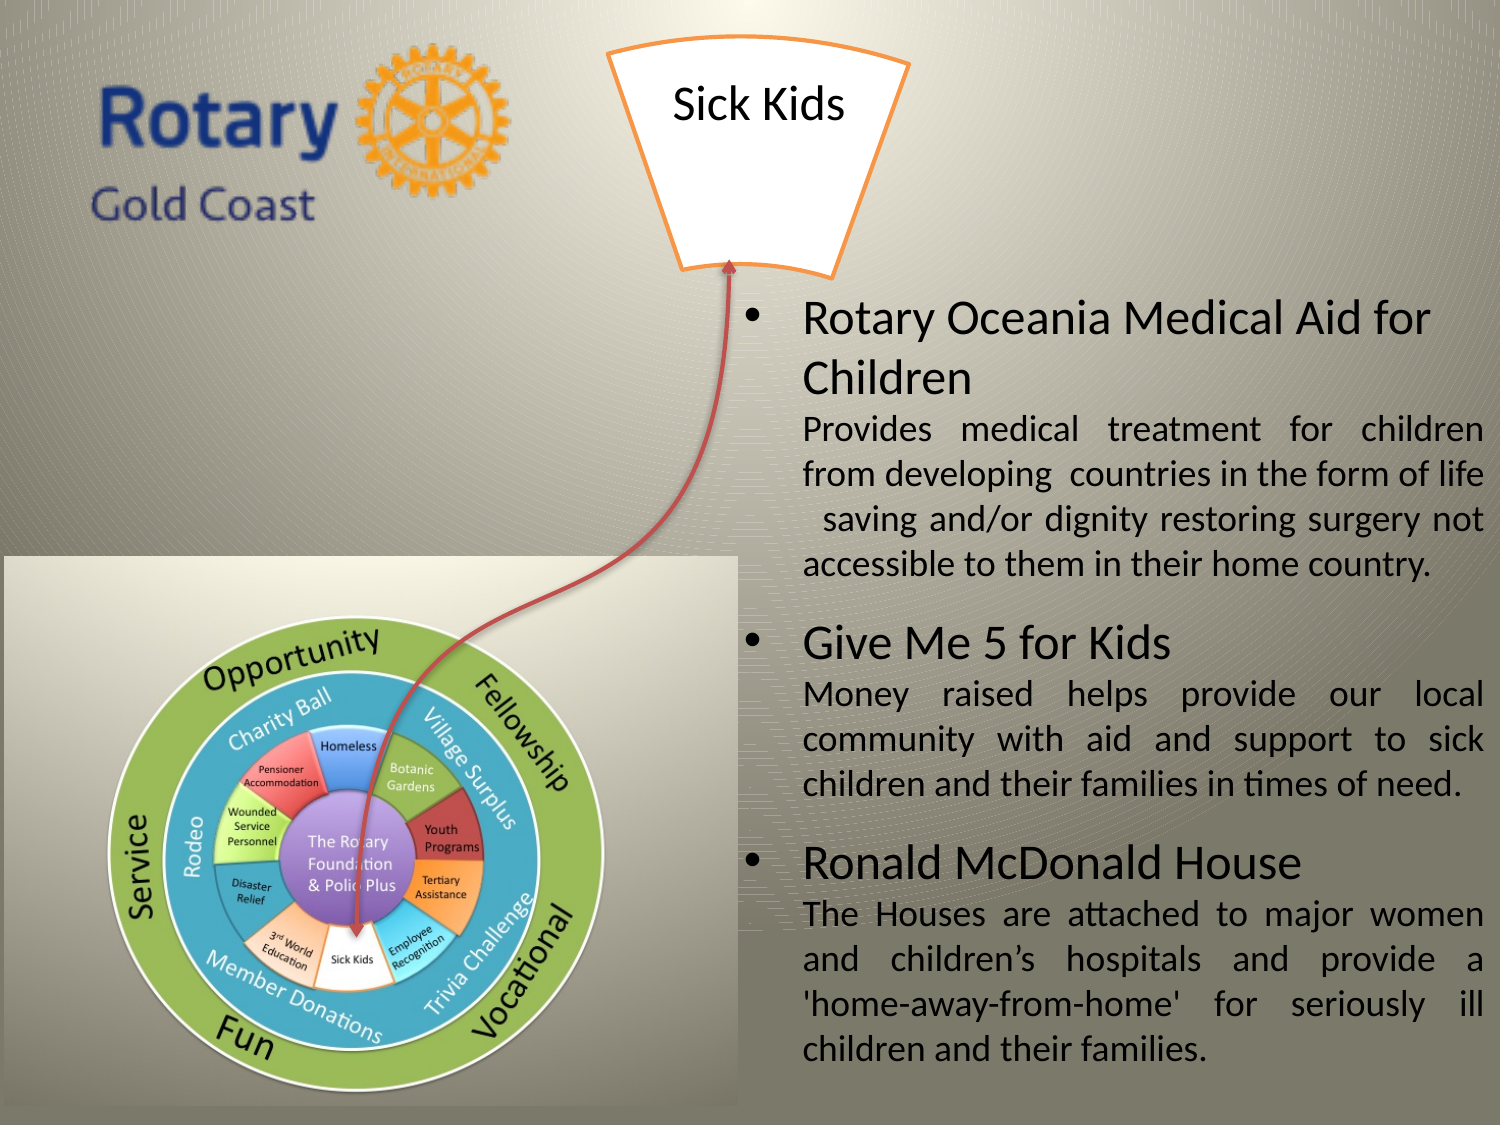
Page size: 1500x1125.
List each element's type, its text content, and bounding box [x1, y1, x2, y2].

text_box Rotary Oceania Medical Aid for Children Provides medical treatment for children from developing countries in the form of life saving and/or dignity restoring surgery not accessible to them in their home country. Give Me 5 for Kids Money raised helps provide our local community with aid and support to sick children and their families in times of need. Ronald McDonald House The Houses are attached to major women and children’s hospitals and provide a 'home-away-from-home' for seriously ill children and their families. [729, 276, 1500, 1077]
picture [0, 42, 515, 260]
text_box Sick Kids [647, 62, 871, 138]
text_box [203, 411, 883, 785]
text_box [605, 34, 911, 276]
picture [0, 556, 871, 1107]
